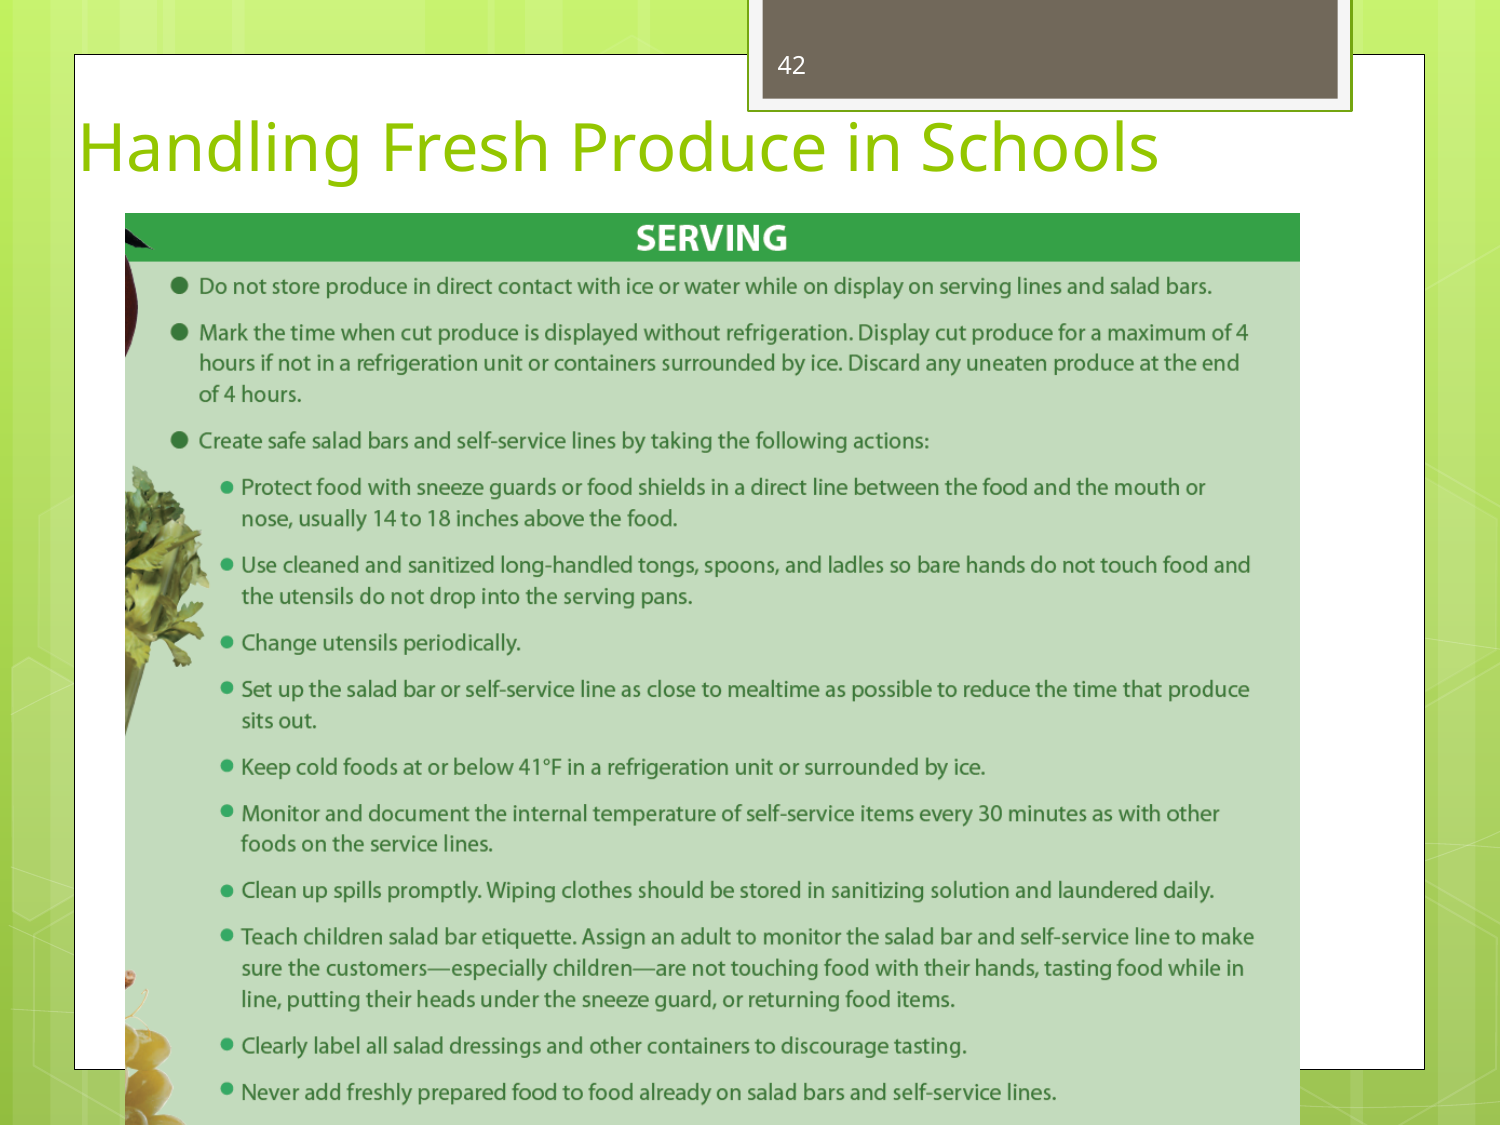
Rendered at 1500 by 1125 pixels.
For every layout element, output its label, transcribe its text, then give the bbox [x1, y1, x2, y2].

title Handling Fresh Produce in Schools [62, 75, 1300, 193]
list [124, 213, 1301, 1125]
slide_number 42 [762, 36, 982, 97]
